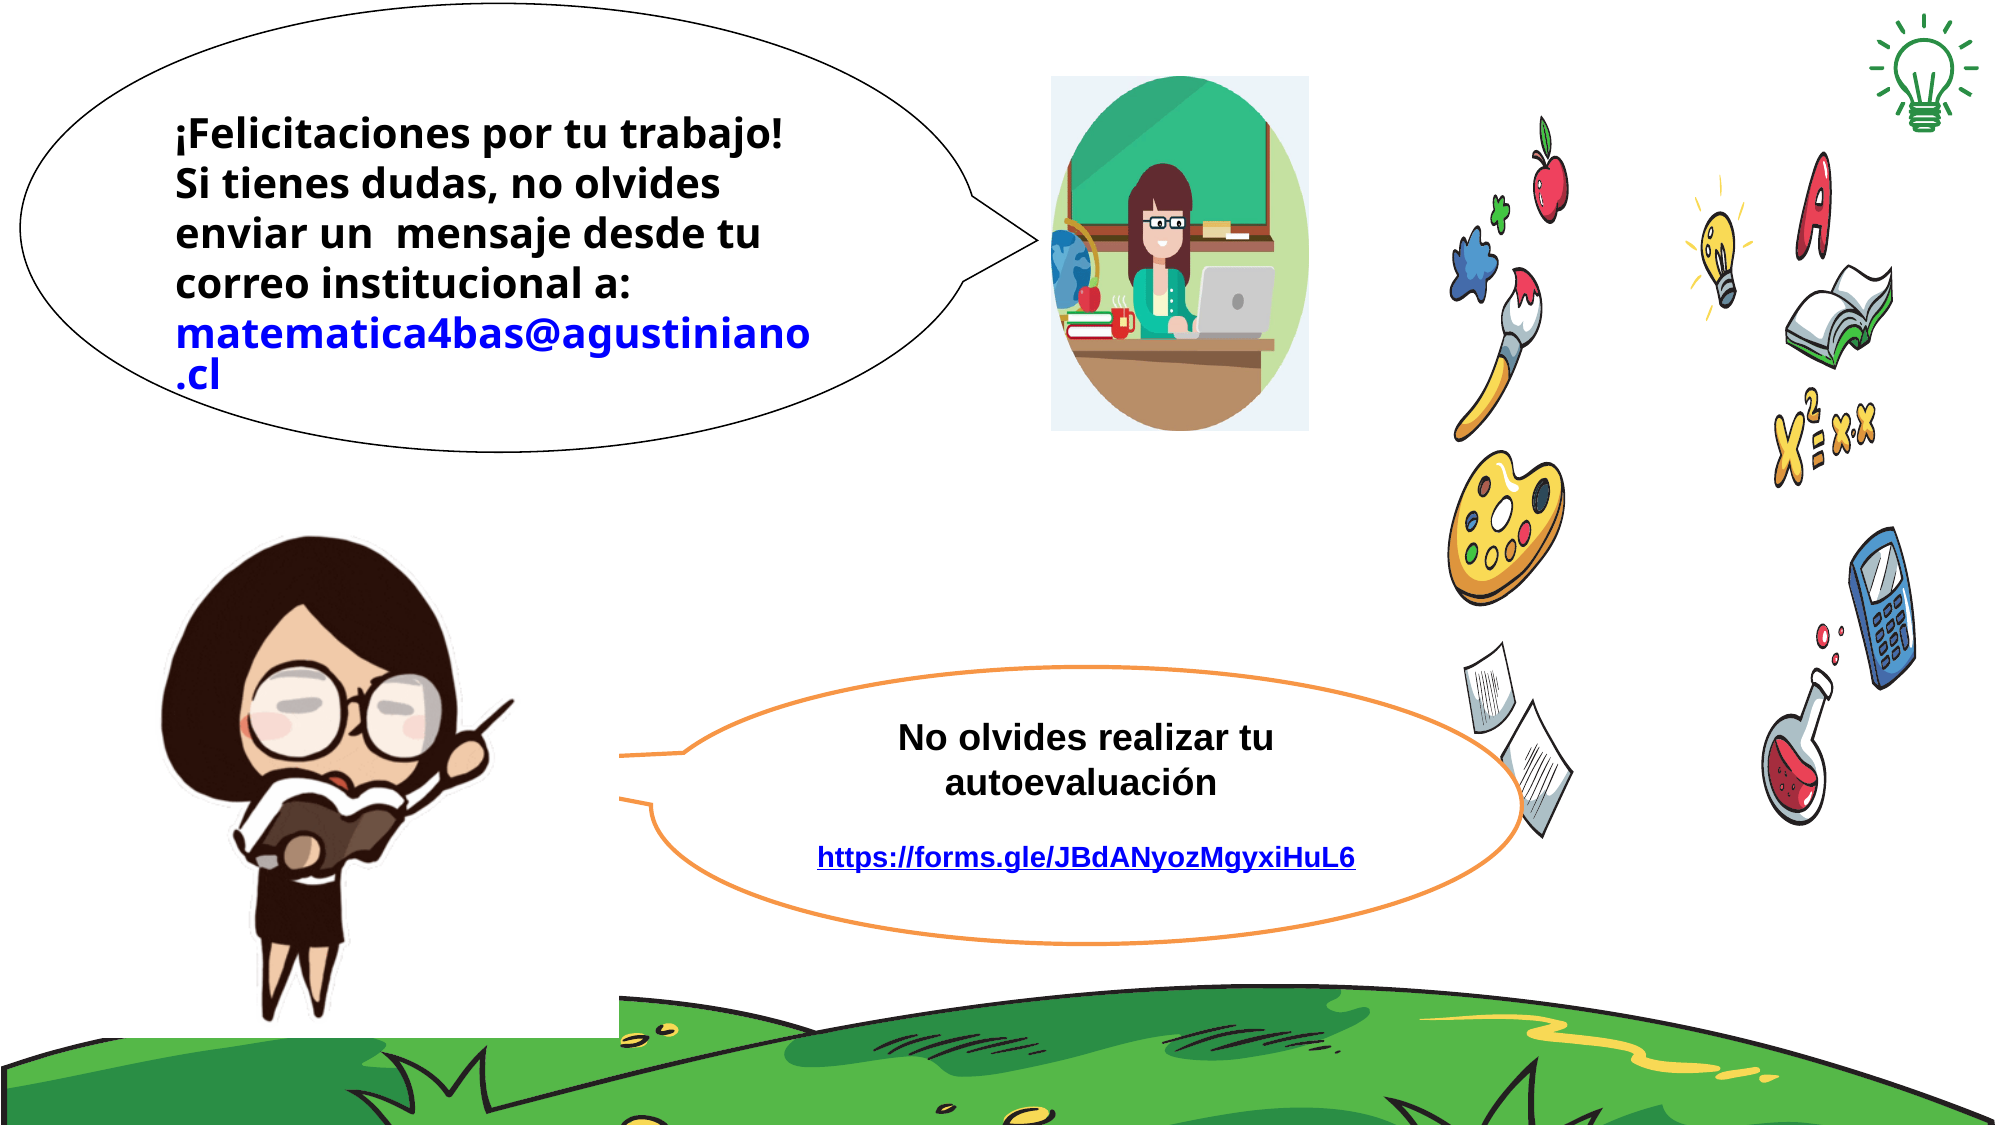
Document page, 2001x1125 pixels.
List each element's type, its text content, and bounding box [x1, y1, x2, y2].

text_box [1893, 37, 1955, 133]
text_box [1445, 114, 1917, 840]
text_box [1922, 13, 1926, 29]
text_box [1958, 87, 1973, 97]
text_box [1895, 20, 1906, 35]
text_box [1876, 39, 1890, 50]
text_box [1869, 66, 1885, 71]
picture [1051, 75, 1309, 431]
picture [0, 515, 2001, 1125]
text_box ¡Felicitaciones por tu trabajo! Si tienes dudas, no olvides enviar un mensaje desde tu correo institucional a: matematica4bas@agustiniano.cl [20, 3, 1038, 453]
text_box No olvides realizar tu autoevaluación https://forms.gle/JBdANyozMgyxiHuL6 [623, 664, 1504, 947]
text_box [1876, 87, 1890, 97]
text_box [1942, 20, 1953, 35]
text_box [1958, 39, 1973, 50]
text_box [1963, 66, 1979, 71]
